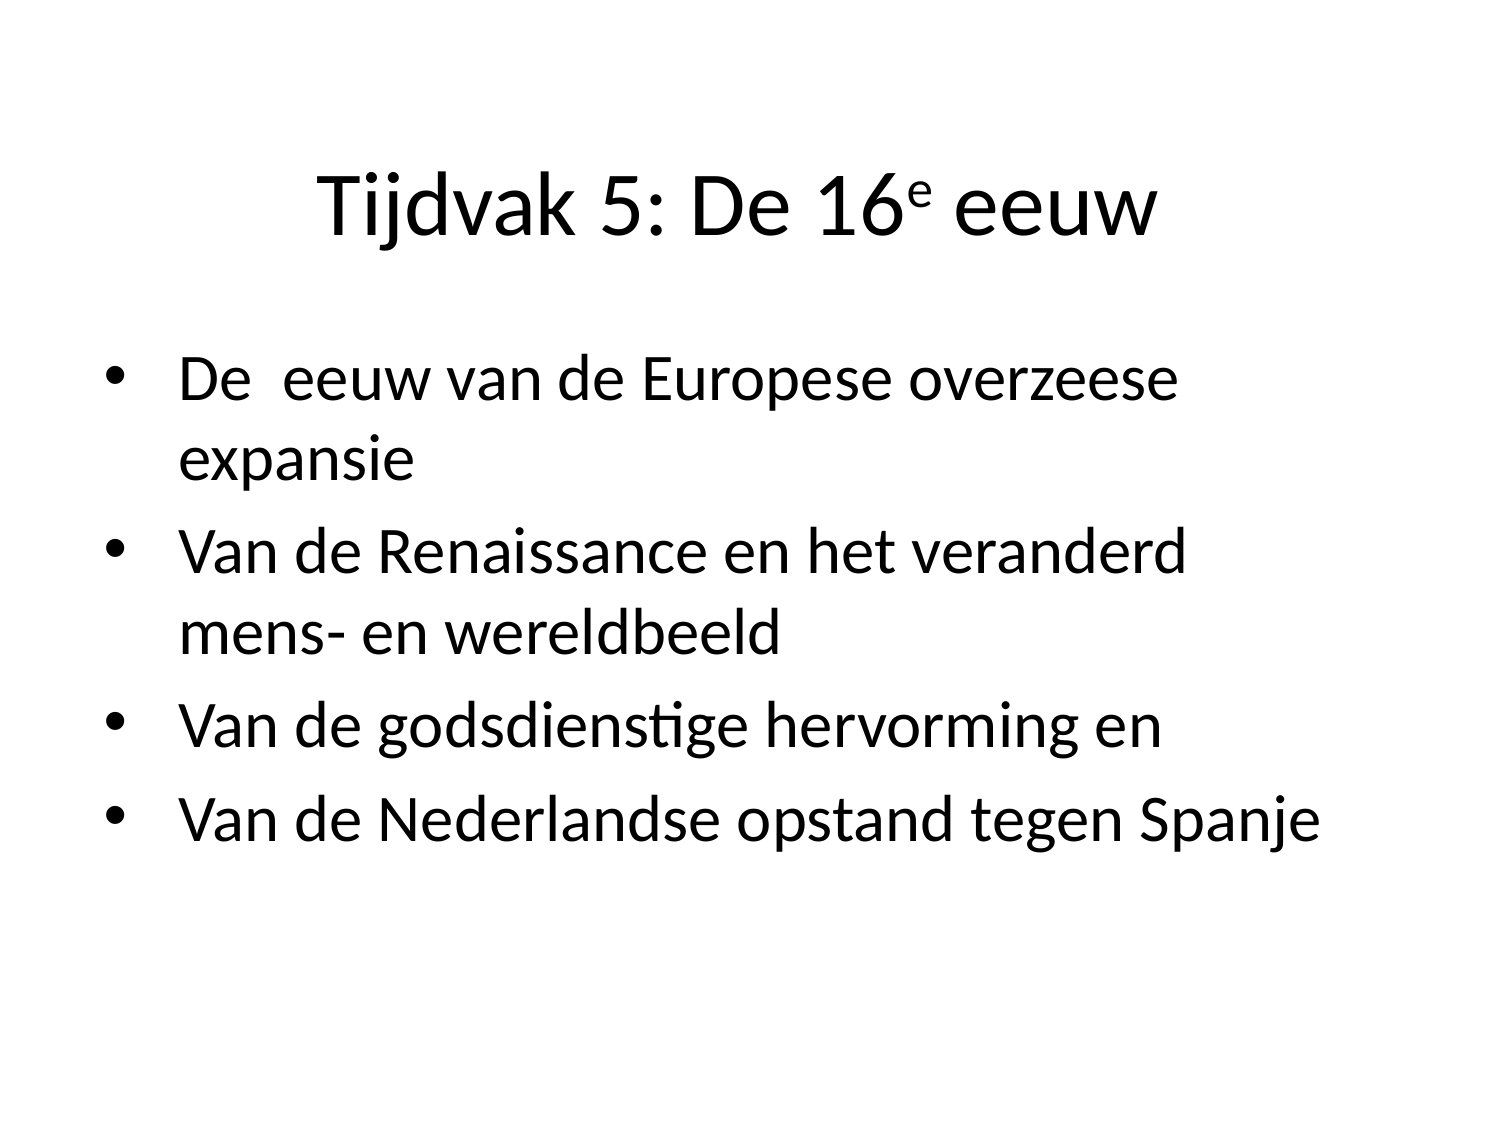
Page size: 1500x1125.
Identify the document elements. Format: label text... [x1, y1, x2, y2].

subtitle De eeuw van de Europese overzeese expansie Van de Renaissance en het veranderd mens- en wereldbeeld Van de godsdienstige hervorming en Van de Nederlandse opstand tegen Spanje [88, 326, 1376, 925]
title Tijdvak 5: De 16e eeuw [100, 78, 1376, 320]
